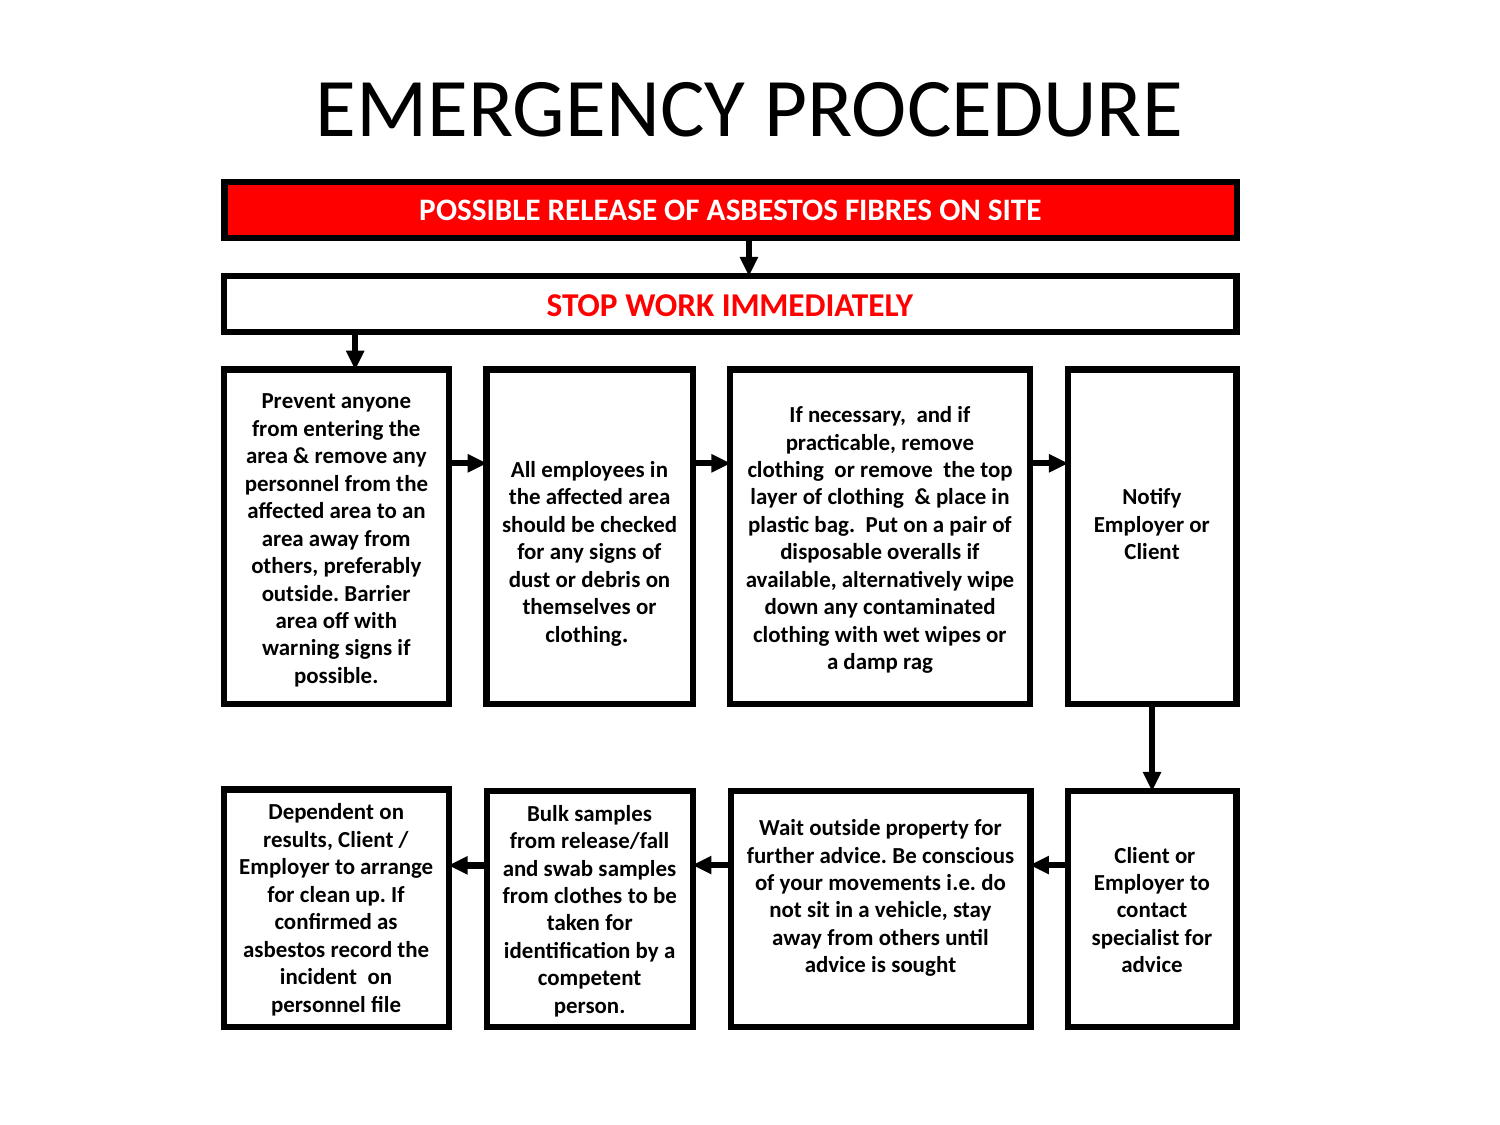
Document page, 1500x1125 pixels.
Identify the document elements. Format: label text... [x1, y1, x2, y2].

text_box Dependent on results, Client / Employer to arrange for clean up. If confirmed as asbestos record the incident on personnel file [223, 789, 449, 1027]
text_box All employees in the affected area should be checked for any signs of dust or debris on themselves or clothing. [486, 369, 693, 705]
text_box Client or Employer to contact specialist for advice [1067, 790, 1237, 1027]
title EMERGENCY PROCEDURE [75, 45, 1425, 161]
text_box Bulk samples from release/fall and swab samples from clothes to be taken for identification by a competent person. [486, 790, 693, 1027]
text_box If necessary, and if practicable, remove clothing or remove the top layer of clothing & place in plastic bag. Put on a pair of disposable overalls if available, alternatively wipe down any contaminated clothing with wet wipes or a damp rag [730, 369, 1031, 705]
text_box Wait outside property for further advice. Be conscious of your movements i.e. do not sit in a vehicle, stay away from others until advice is sought [730, 790, 1031, 1027]
text_box POSSIBLE RELEASE OF ASBESTOS FIBRES ON SITE [224, 182, 1237, 239]
text_box Notify Employer or Client [1067, 369, 1237, 705]
text_box Prevent anyone from entering the area & remove any personnel from the affected area to an area away from others, preferably outside. Barrier area off with warning signs if possible. [223, 369, 449, 705]
text_box STOP WORK IMMEDIATELY [223, 275, 1237, 332]
